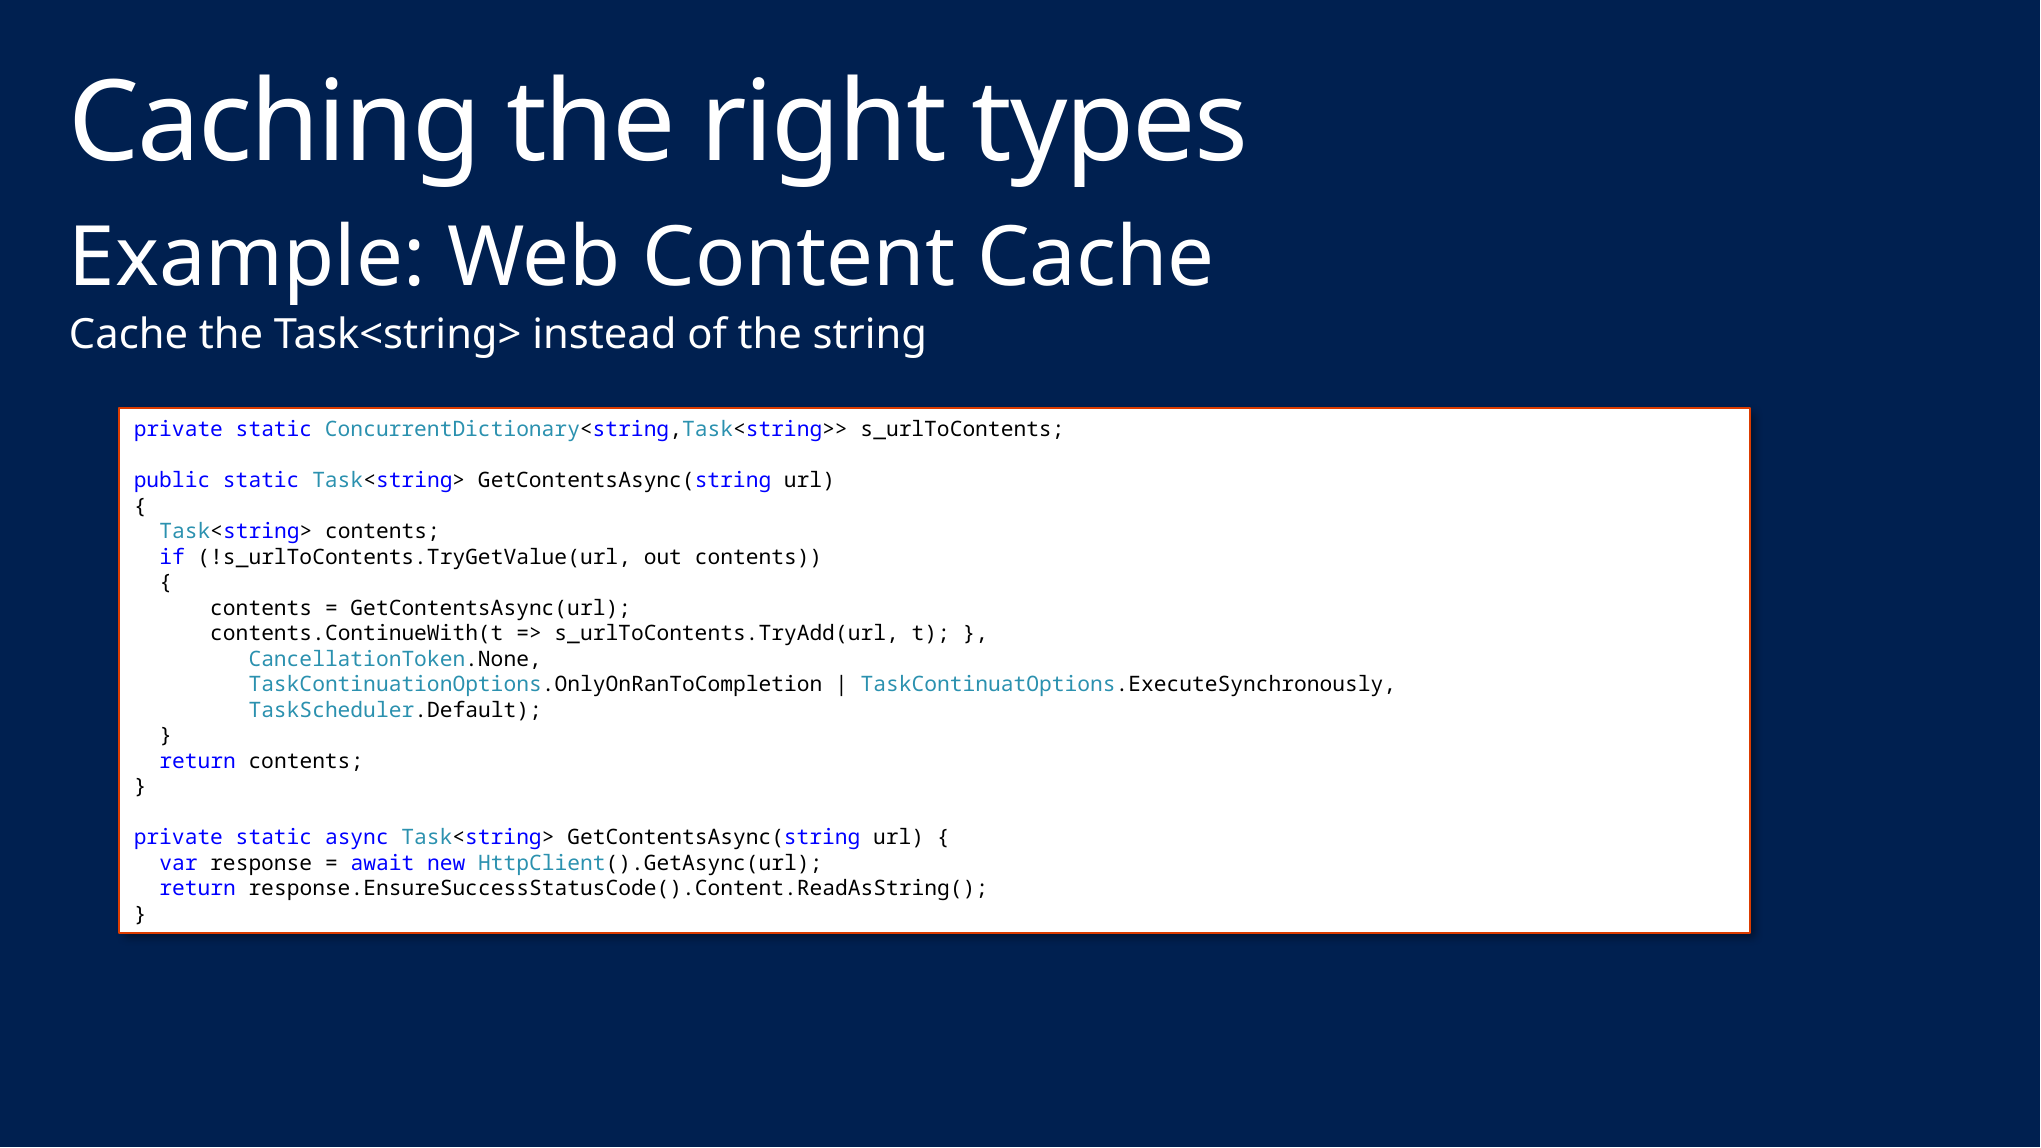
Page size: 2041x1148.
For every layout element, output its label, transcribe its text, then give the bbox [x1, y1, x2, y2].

list Example: Web Content Cache Cache the Task<string> instead of the string [45, 198, 1996, 543]
text_box private static ConcurrentDictionary<string,Task<string>> s_urlToContents; public static Task<string> GetContentsAsync(string url) { Task<string> contents; if (!s_urlToContents.TryGetValue(url, out contents)) { contents = GetContentsAsync(url); contents.ContinueWith(t => s_urlToContents.TryAdd(url, t); }, CancellationToken.None, TaskContinuationOptions.OnlyOnRanToCompletion | TaskContinuatOptions.ExecuteSynchronously, TaskScheduler.Default); } return contents; } private static async Task<string> GetContentsAsync(string url) { var response = await new HttpClient().GetAsync(url); return response.EnsureSuccessStatusCode().Content.ReadAsString(); } [118, 407, 1751, 934]
title Caching the right types [45, 48, 1996, 198]
